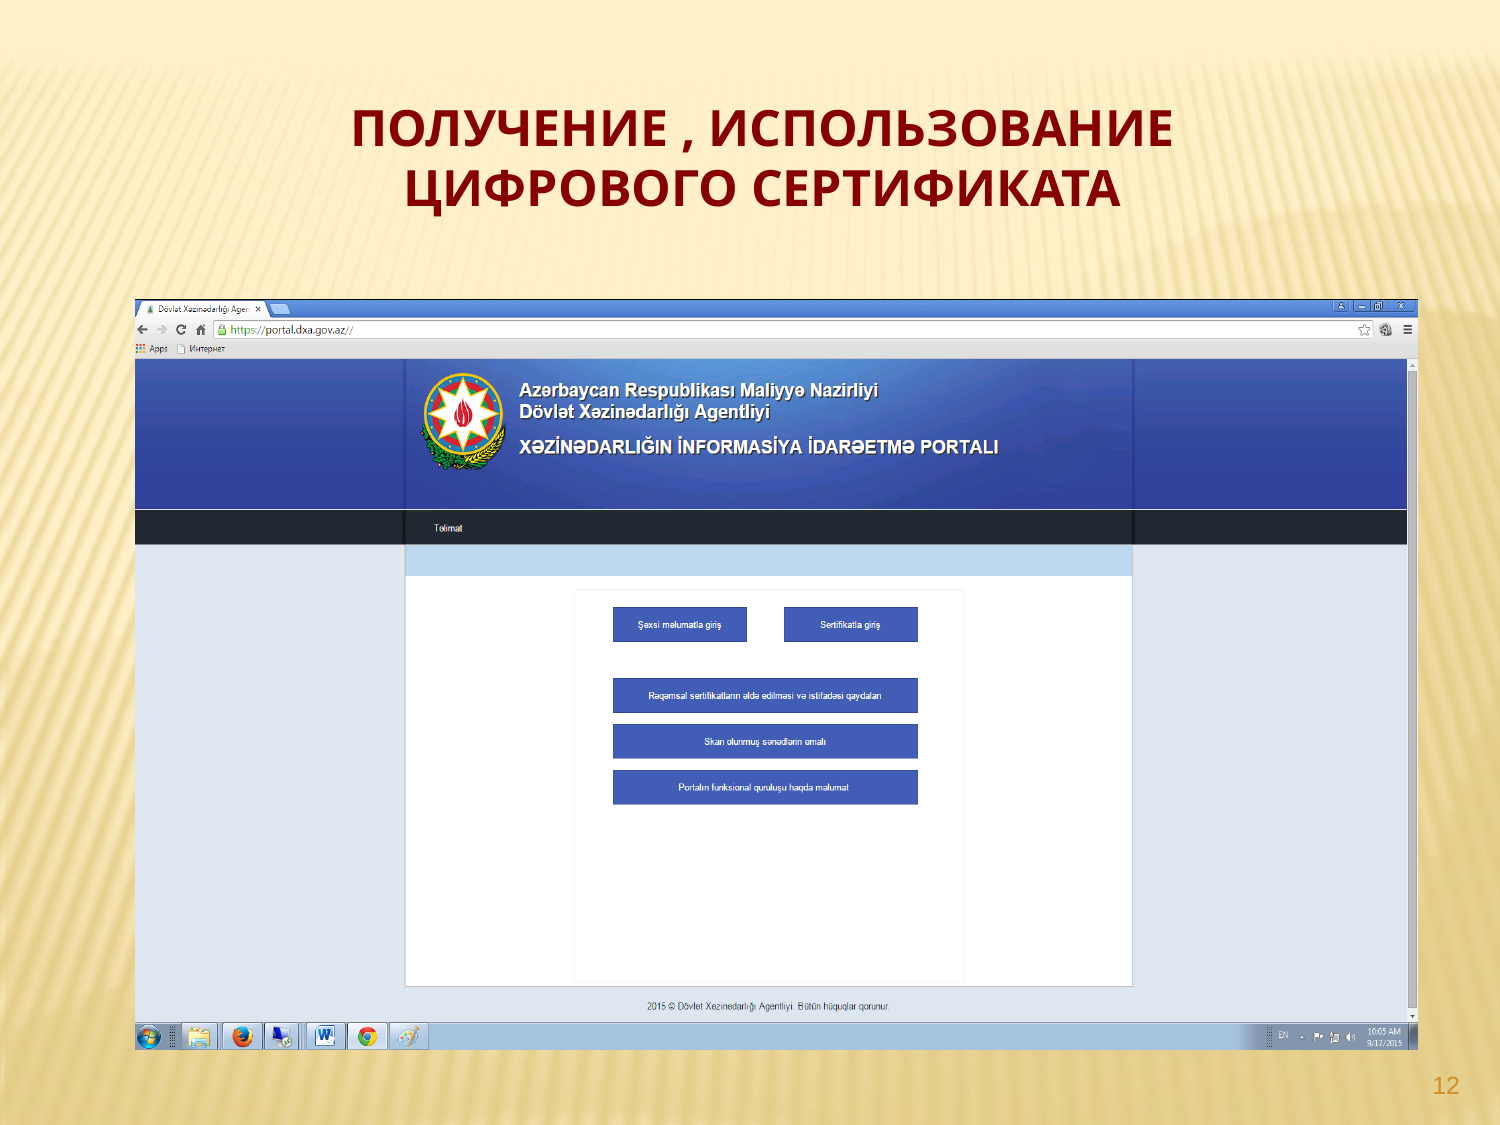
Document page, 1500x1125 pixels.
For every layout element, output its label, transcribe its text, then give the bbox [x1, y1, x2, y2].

slide_number 12 [1350, 1062, 1475, 1103]
text_box Получение , использование цифрового сертификата [162, 49, 1363, 263]
picture [134, 299, 1419, 1051]
